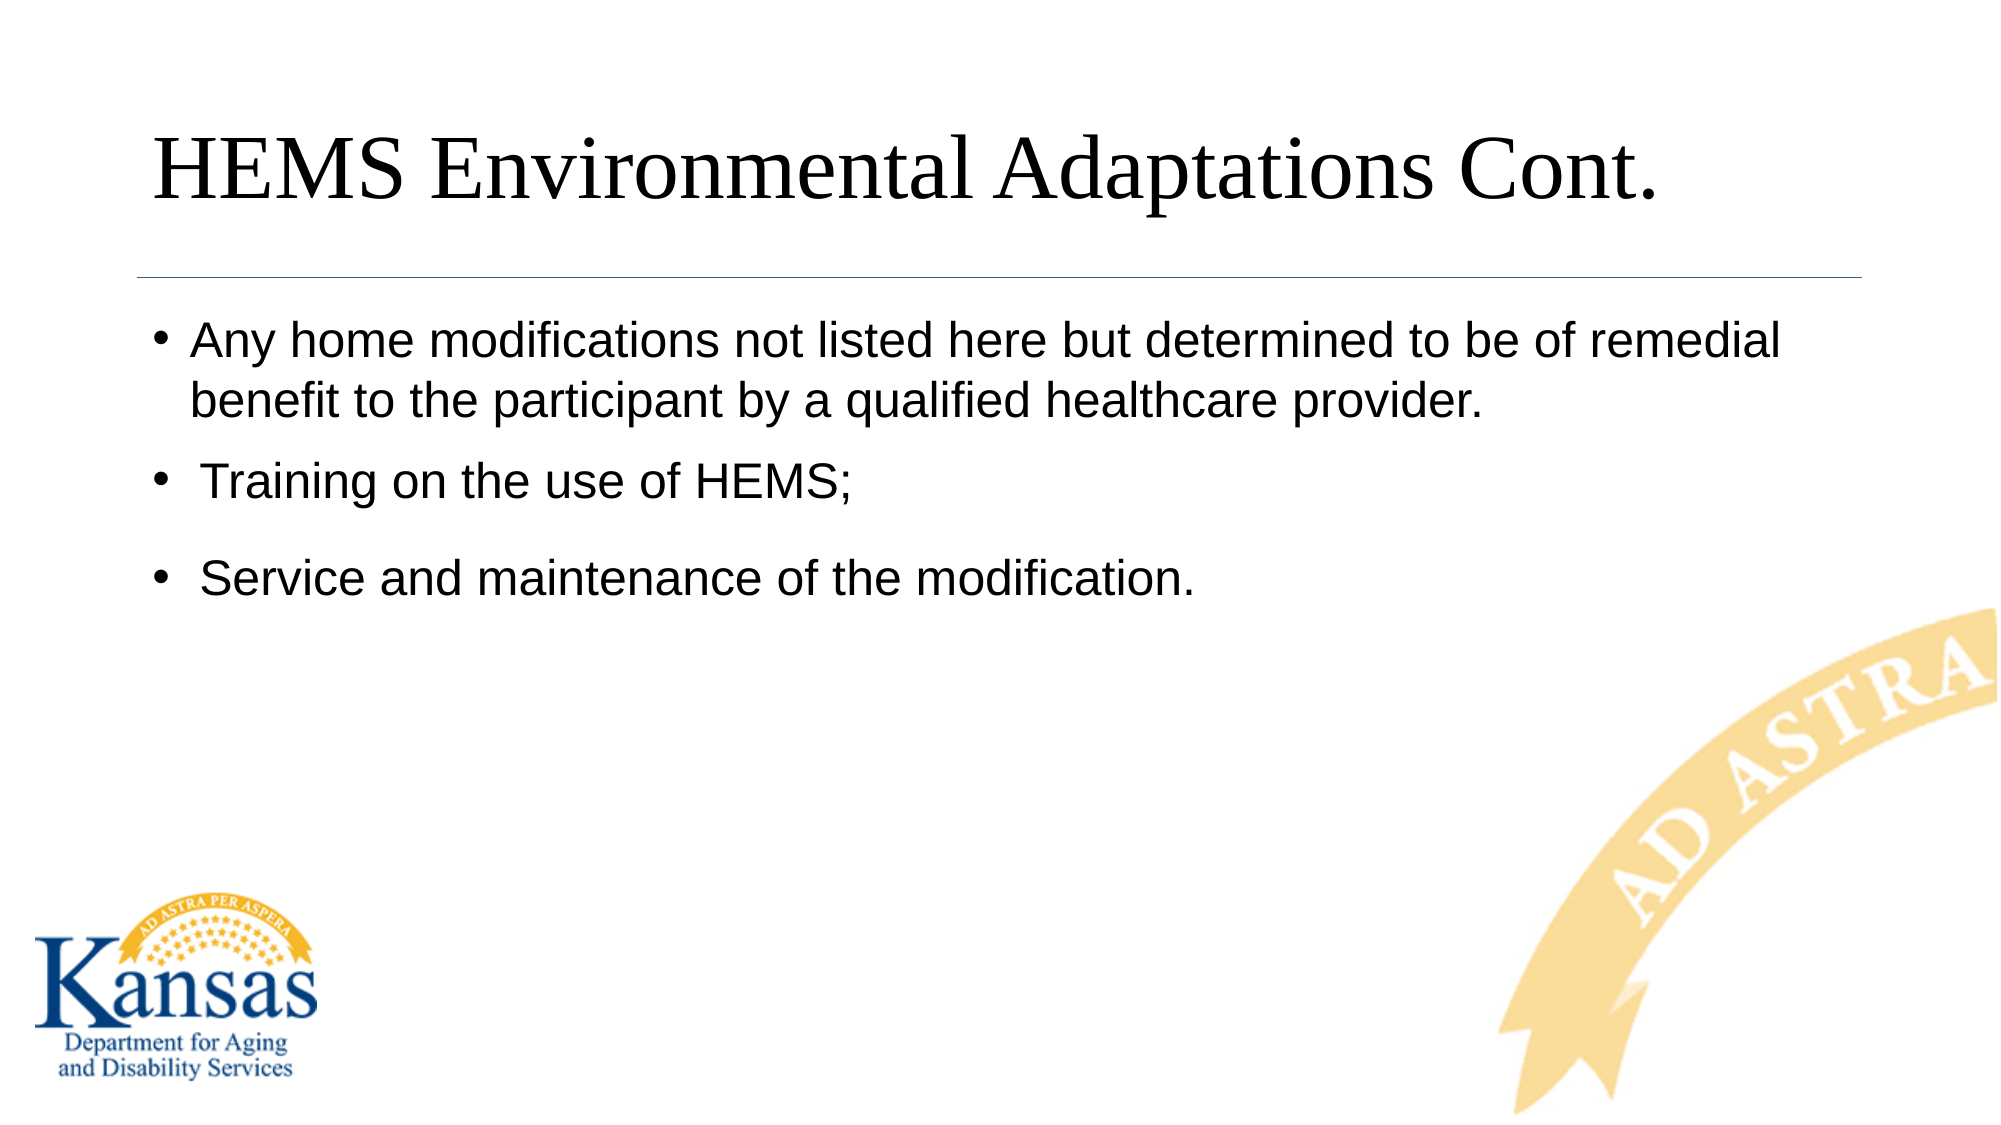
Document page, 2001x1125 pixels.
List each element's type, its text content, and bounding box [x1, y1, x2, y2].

title HEMS Environmental Adaptations Cont. [137, 59, 1863, 278]
slide_number 18 [1412, 1042, 1863, 1103]
list Any home modifications not listed here but determined to be of remedial benefit to the participant by a qualified healthcare provider. Training on the use of HEMS; Service and maintenance of the modification. [137, 299, 1863, 1014]
picture [35, 843, 317, 1125]
